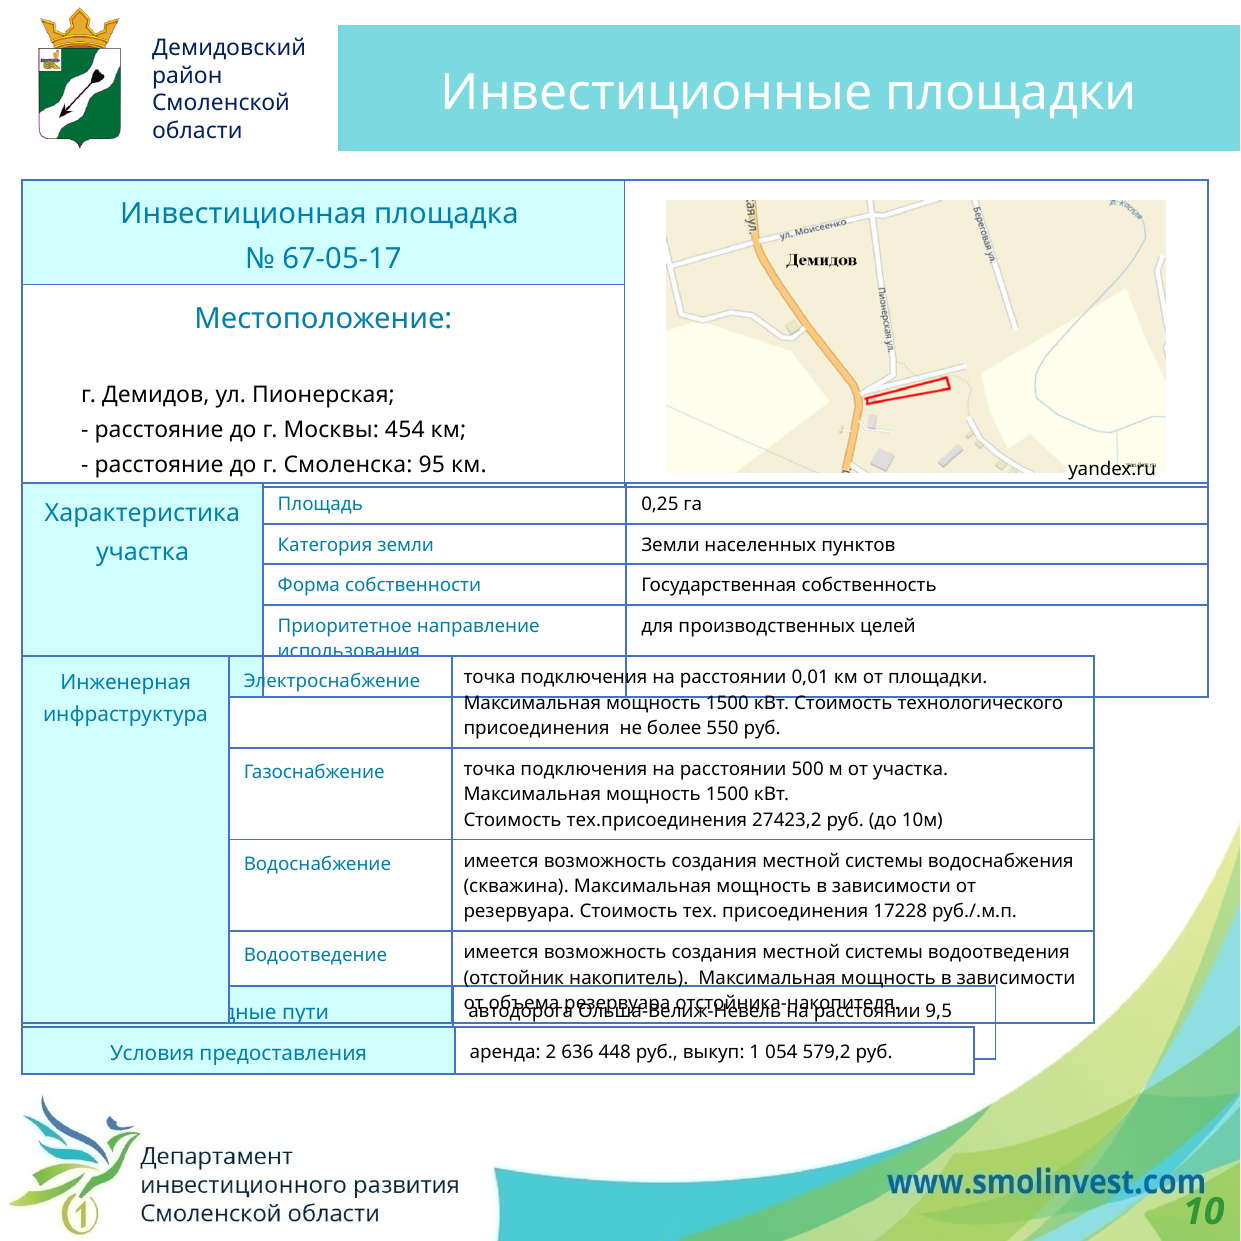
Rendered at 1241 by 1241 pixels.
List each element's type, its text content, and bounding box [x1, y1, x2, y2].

table_cell точка подключения на расстоянии 500 м от участка. Максимальная мощность 1500 кВт. Стоимость тех.присоединения 27423,2 руб. (до 10м) [453, 749, 1093, 839]
table_cell Форма собственности [264, 565, 625, 604]
table_cell Категория земли [264, 525, 625, 563]
table_header аренда: 2 636 448 руб., выкуп: 1 054 579,2 руб. [456, 1028, 973, 1073]
table_cell Приоритетное направление использования [264, 606, 625, 655]
table_header Условия предоставления [23, 1028, 454, 1073]
table_cell Местоположение: г. Демидов, ул. Пионерская; - расстояние до г. Москвы: 454 км; - расстояние до г. Смоленска: 95 км. [23, 285, 624, 482]
text_box Демидовский район Смоленской области [137, 25, 326, 150]
table_header 0,25 га [627, 484, 1207, 523]
table_header Площадь [264, 484, 625, 523]
table_header точка подключения на расстоянии 0,01 км от площадки. Максимальная мощность 1500 кВт. Стоимость технологического присоединения не более 550 руб. [453, 657, 1093, 747]
table_cell Земли населенных пунктов [627, 525, 1207, 563]
table_cell имеется возможность создания местной системы водоснабжения (скважина). Максимальная мощность в зависимости от резервуара. Стоимость тех. присоединения 17228 руб./.м.п. [453, 840, 1093, 930]
picture [0, 0, 1241, 1241]
table_cell для производственных целей [627, 606, 1207, 696]
table_cell Государственная собственность [627, 565, 1207, 604]
table_cell имеется возможность создания местной системы водоотведения (отстойник накопитель). Максимальная мощность в зависимости от объема резервуара отстойника-накопителя. [453, 932, 1093, 1022]
table_header автодорога Ольша-Велиж-Невель на расстоянии 9,5 км [454, 1024, 995, 1058]
table_cell Газоснабжение [230, 749, 451, 839]
table_header Характеристика участка [23, 484, 262, 655]
table_header [625, 181, 1207, 482]
text_box 10 [1168, 1179, 1240, 1239]
table_header Инженерная инфраструктура [23, 657, 228, 1022]
table_header Электроснабжение [230, 657, 451, 747]
table_cell Водоснабжение [230, 840, 451, 930]
table_cell Водоотведение [230, 932, 451, 1022]
table_header Инвестиционная площадка № 67-05-17 [23, 181, 624, 284]
text_box yandex.ru [1053, 449, 1204, 485]
